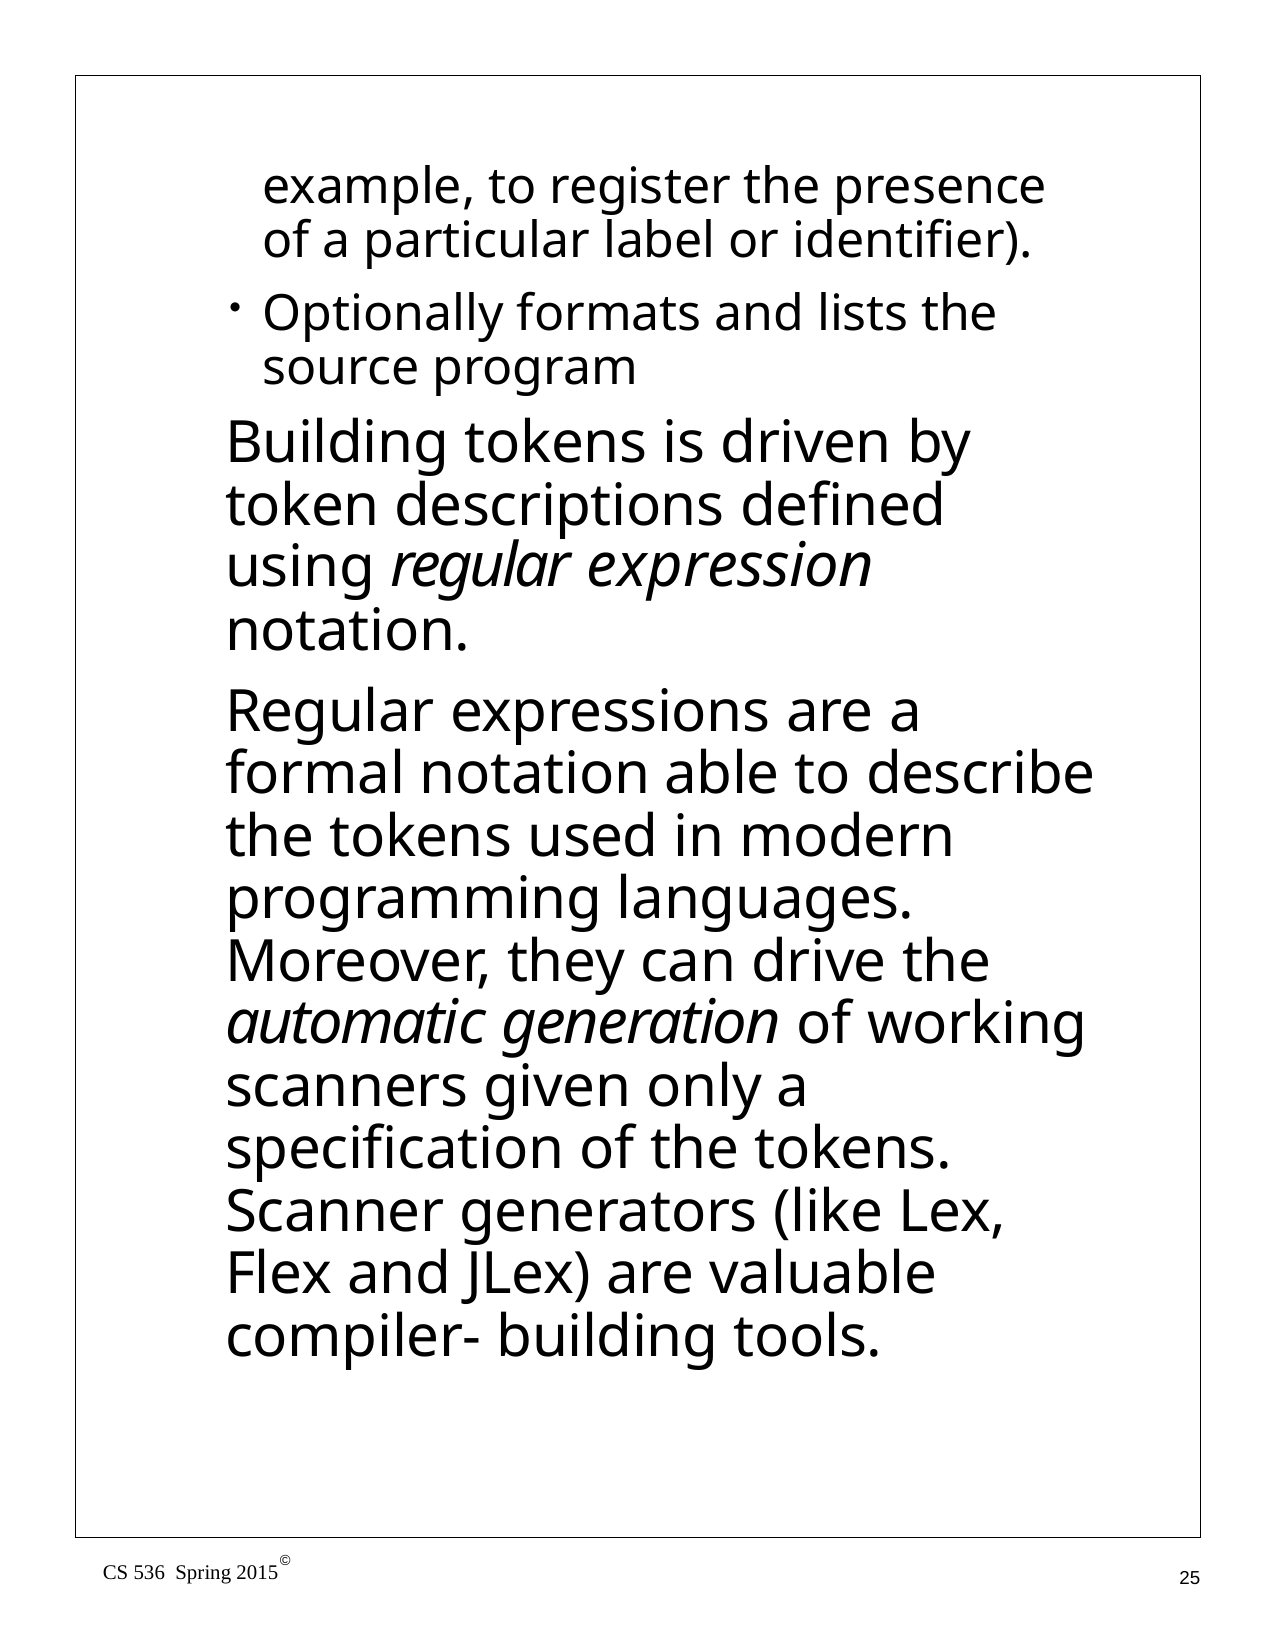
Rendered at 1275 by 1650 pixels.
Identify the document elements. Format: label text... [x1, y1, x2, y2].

footer CS 536 Spring 2015 [100, 1558, 280, 1650]
text_box example, to register the presence of a particular label or identifier). Optionally formats and lists the source program Building tokens is driven by token descriptions defined using regular expression notation. Regular expressions are a formal notation able to describe the tokens used in modern programming languages. Moreover, they can drive the automatic generation of working scanners given only a specification of the tokens. Scanner generators (like Lex, Flex and JLex) are valuable compiler- building tools. [222, 158, 1108, 1368]
text_box © [277, 1551, 294, 1569]
slide_number 25 [1175, 1565, 1204, 1650]
